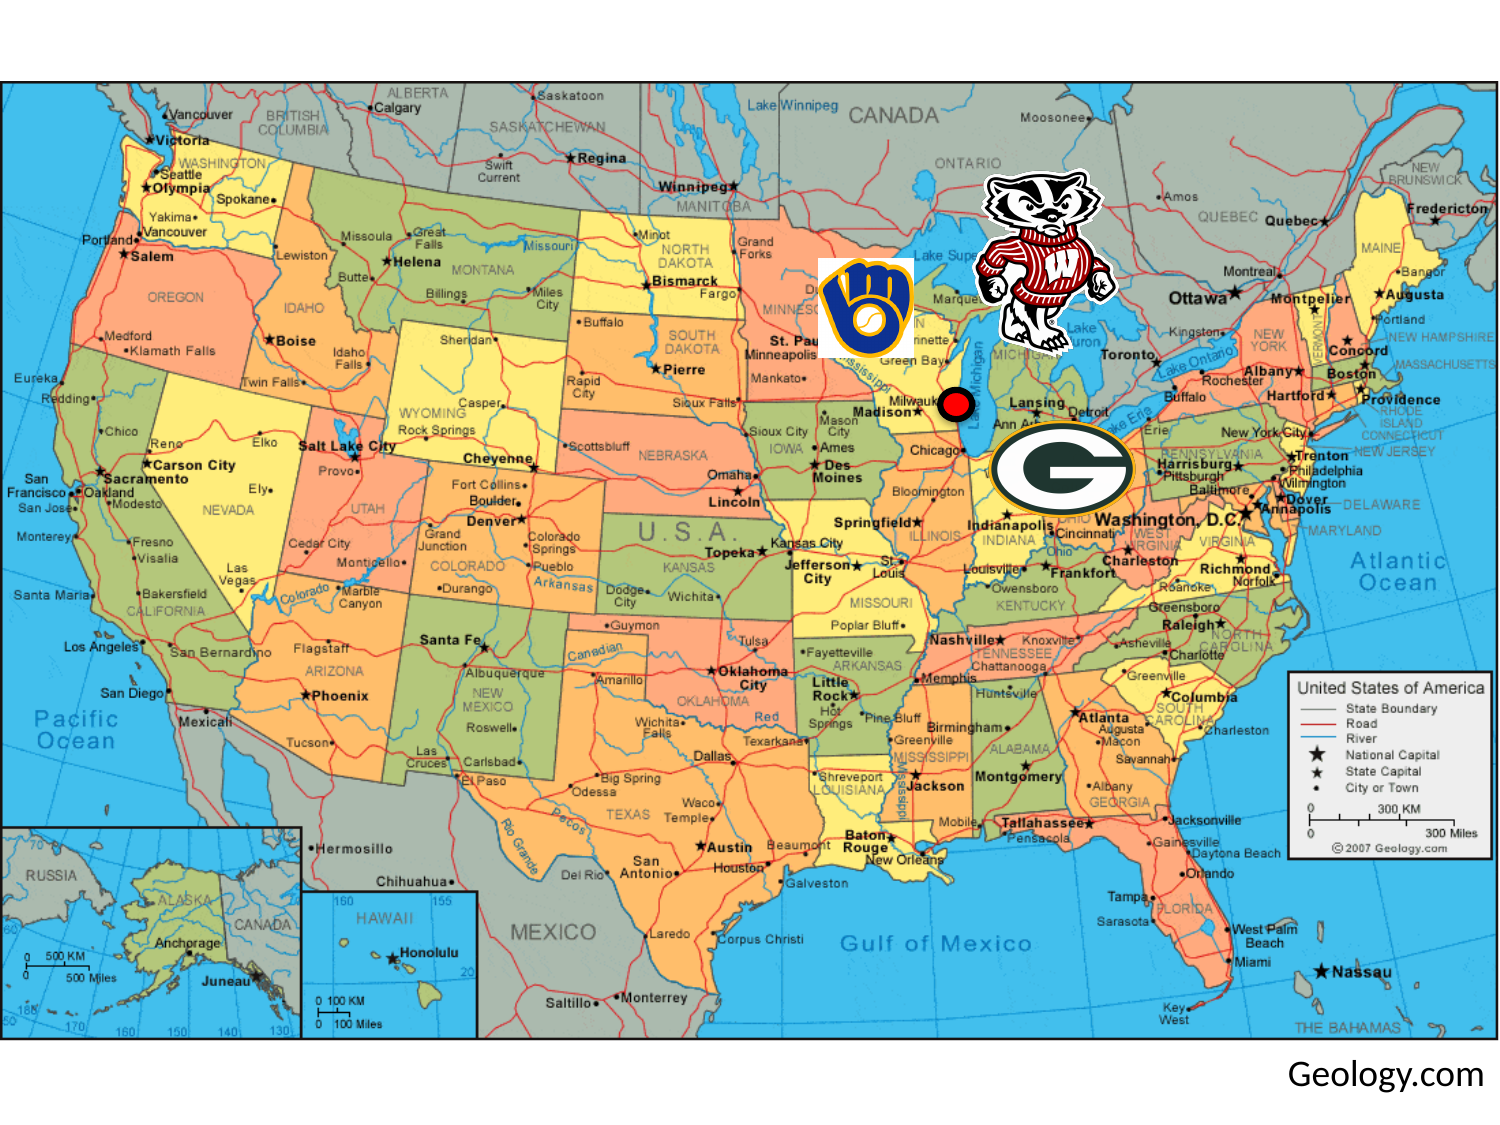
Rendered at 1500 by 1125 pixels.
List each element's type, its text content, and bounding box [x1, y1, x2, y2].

text_box Geology.com [1136, 1049, 1500, 1101]
picture [0, 80, 1500, 1042]
